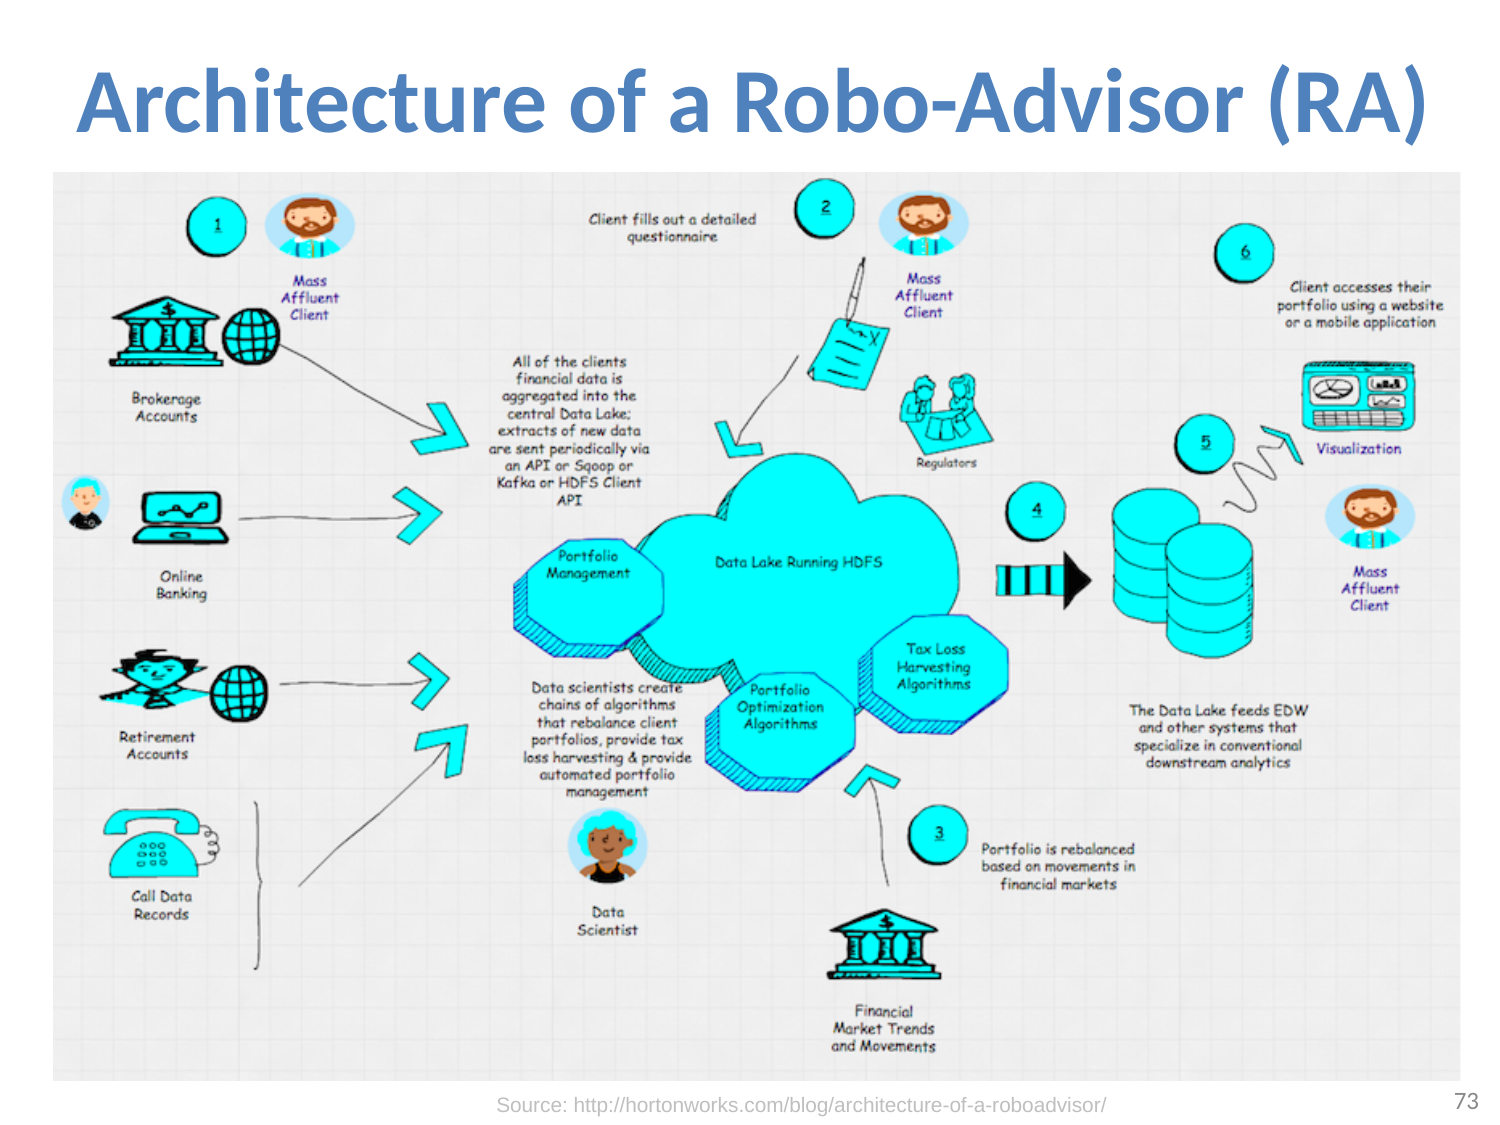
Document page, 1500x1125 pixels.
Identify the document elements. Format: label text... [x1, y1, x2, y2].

picture [52, 172, 1461, 1081]
text_box Source: http://hortonworks.com/blog/architecture-of-a-roboadvisor/ [301, 1089, 1303, 1125]
title Architecture of a Robo-Advisor (RA) [41, 19, 1467, 173]
slide_number 73 [1303, 1069, 1495, 1125]
